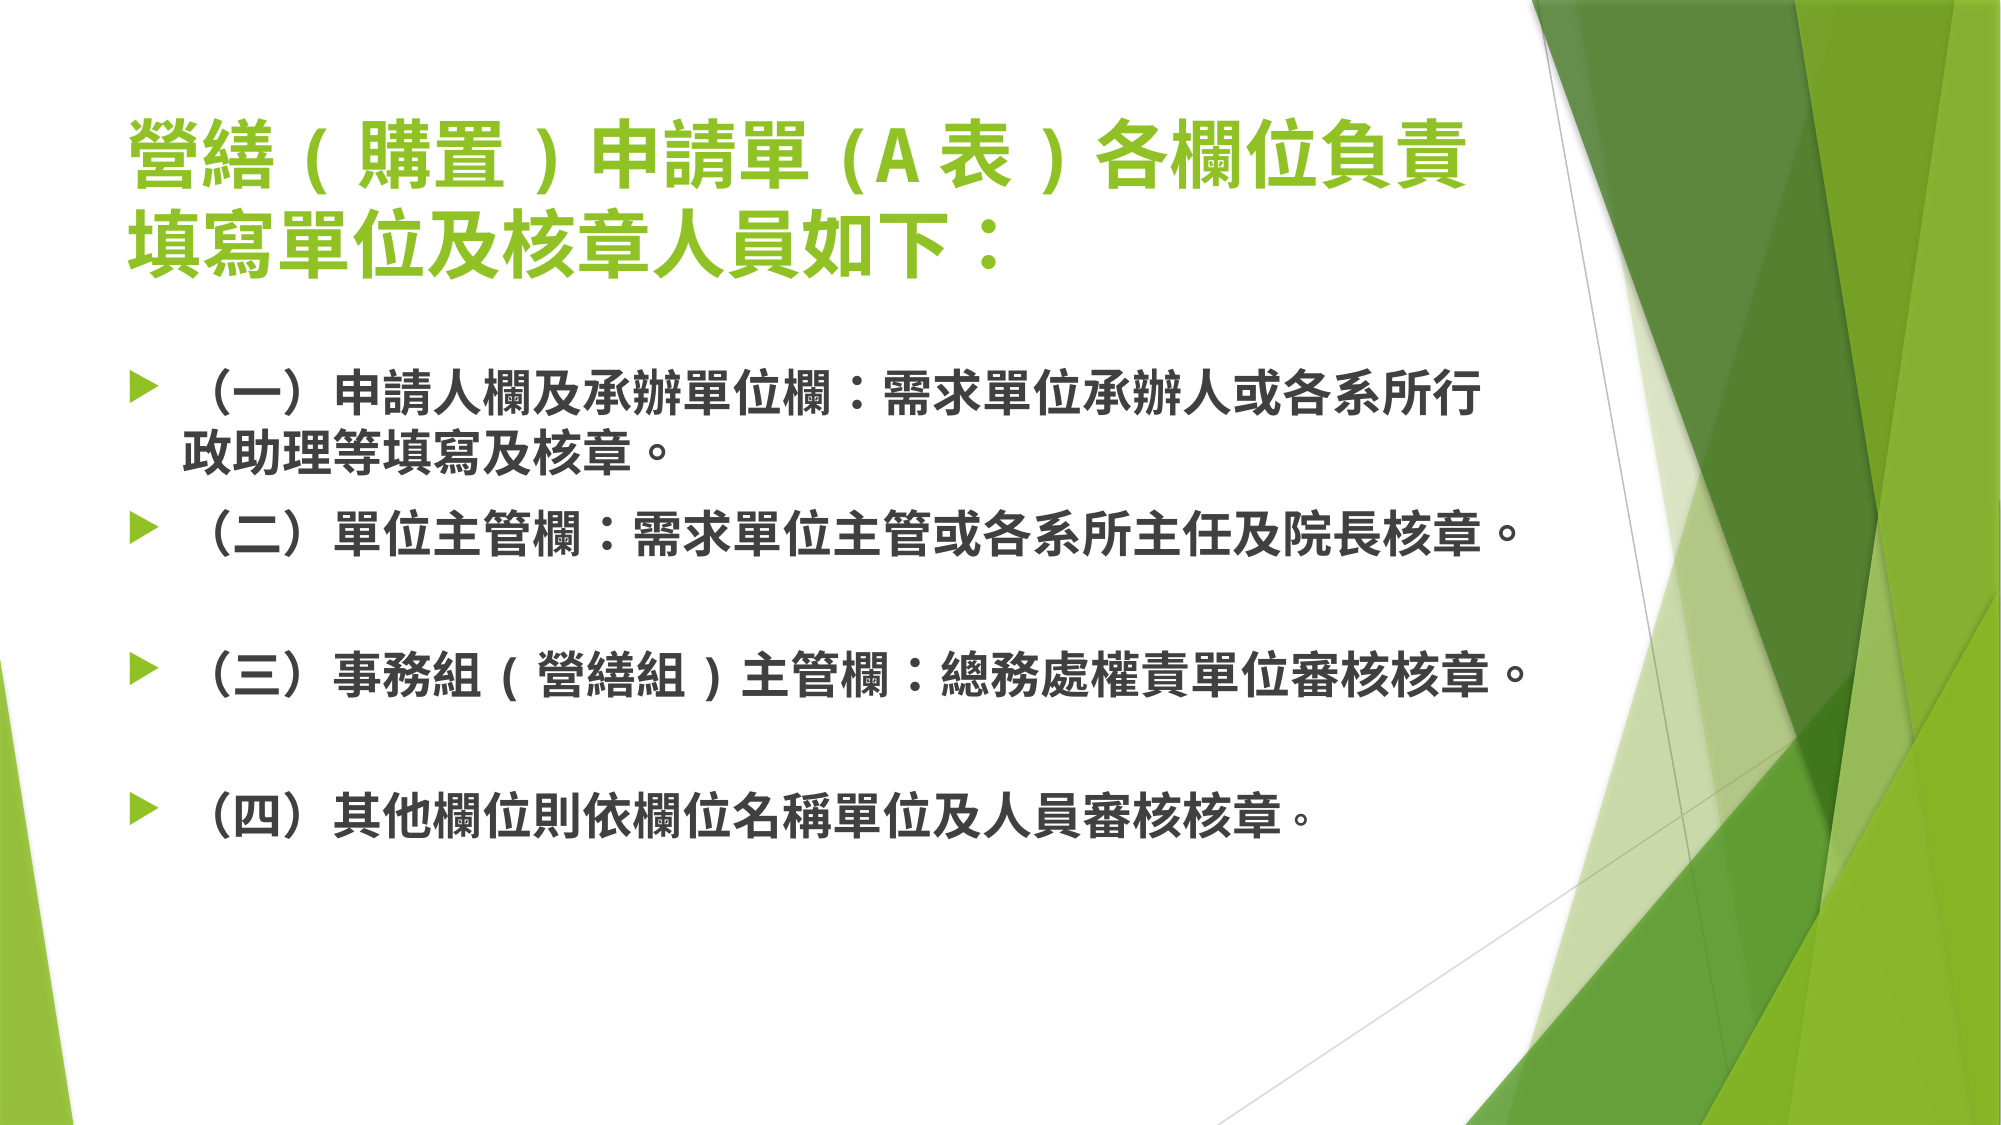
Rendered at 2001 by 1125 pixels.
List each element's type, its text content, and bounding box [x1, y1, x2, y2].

list （一）申請人欄及承辦單位欄：需求單位承辦人或各系所行政助理等填寫及核章。 （二）單位主管欄：需求單位主管或各系所主任及院長核章。 （三）事務組(營繕組)主管欄：總務處權責單位審核核章。 （四）其他欄位則依欄位名稱單位及人員審核核章。 [111, 354, 1522, 992]
title 營繕(購置)申請單(A表)各欄位負責填寫單位及核章人員如下： [111, 99, 1522, 317]
